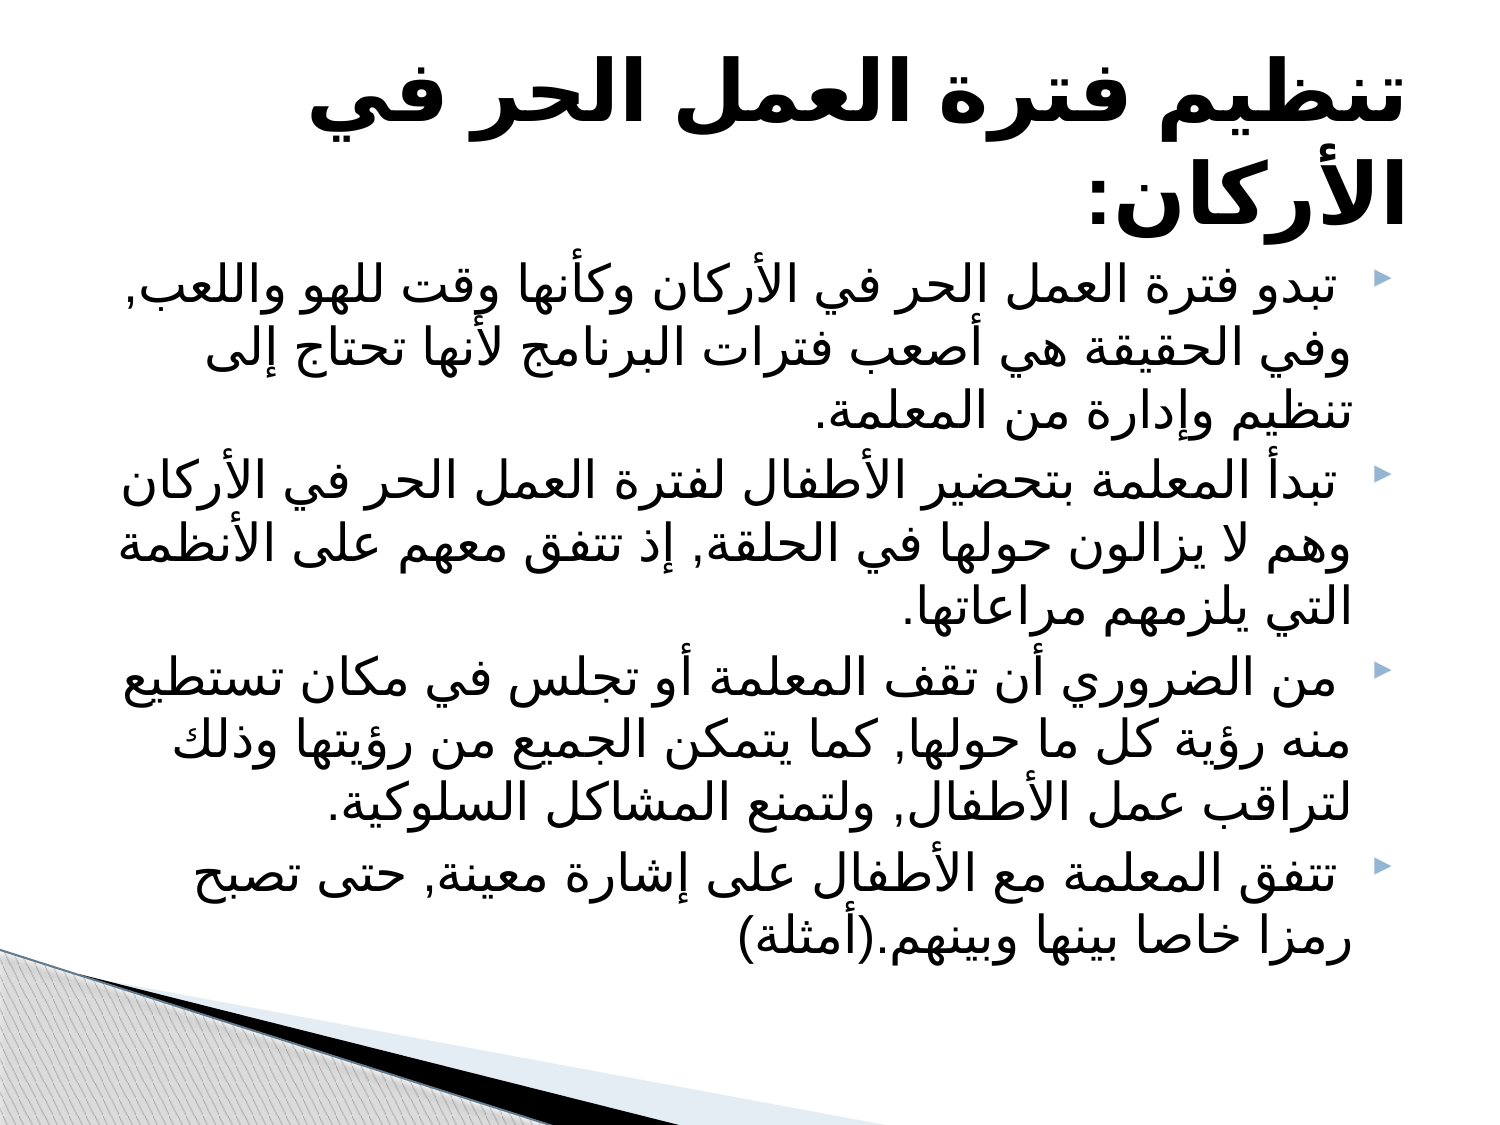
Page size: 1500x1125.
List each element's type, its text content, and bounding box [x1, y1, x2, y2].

list تبدو فترة العمل الحر في الأركان وكأنها وقت للهو واللعب, وفي الحقيقة هي أصعب فترات البرنامج لأنها تحتاج إلى تنظيم وإدارة من المعلمة. تبدأ المعلمة بتحضير الأطفال لفترة العمل الحر في الأركان وهم لا يزالون حولها في الحلقة, إذ تتفق معهم على الأنظمة التي يلزمهم مراعاتها. من الضروري أن تقف المعلمة أو تجلس في مكان تستطيع منه رؤية كل ما حولها, كما يتمكن الجميع من رؤيتها وذلك لتراقب عمل الأطفال, ولتمنع المشاكل السلوكية. تتفق المعلمة مع الأطفال على إشارة معينة, حتى تصبح رمزا خاصا بينها وبينهم.(أمثلة) [74, 242, 1426, 986]
title تنظيم فترة العمل الحر في الأركان: [75, 45, 1425, 233]
